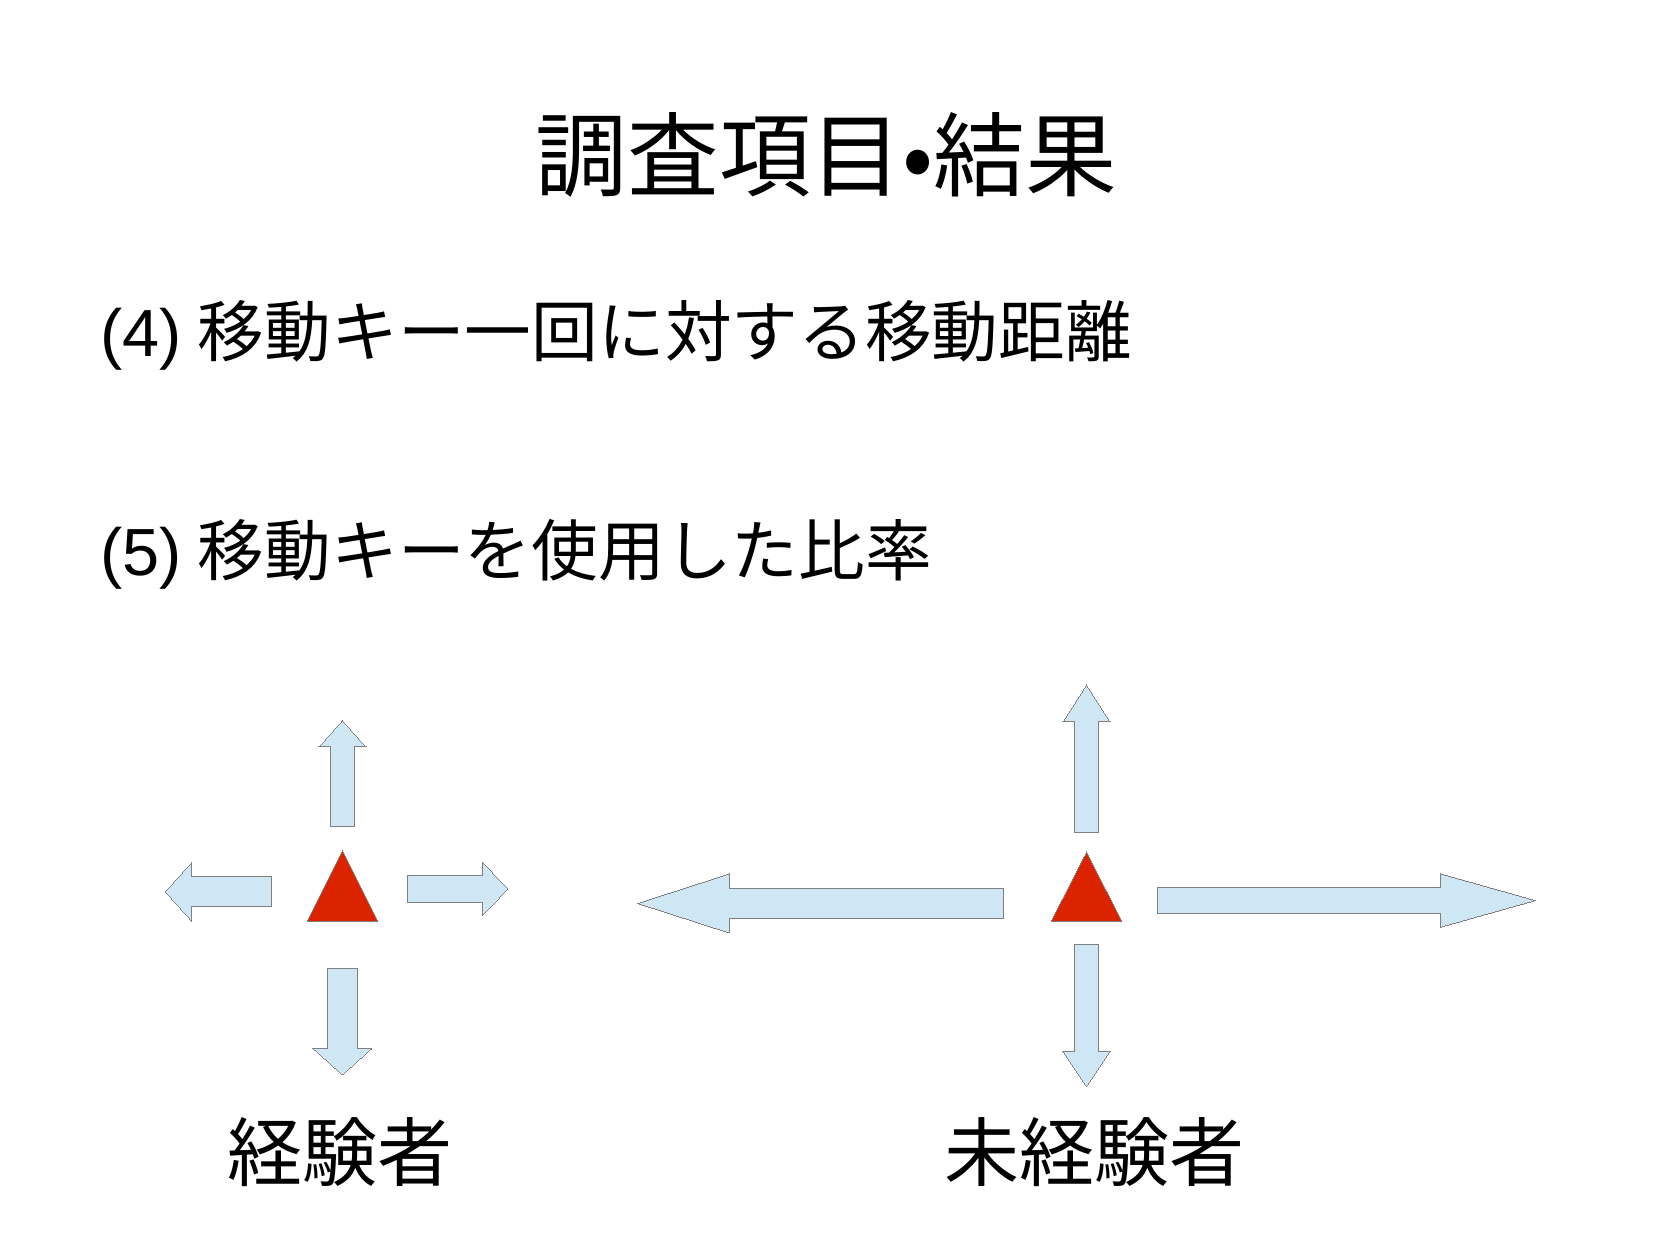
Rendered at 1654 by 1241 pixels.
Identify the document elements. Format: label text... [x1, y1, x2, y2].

text_box [307, 850, 378, 922]
text_box [407, 862, 508, 916]
text_box [1062, 684, 1111, 833]
list (4)移動キー一回に対する移動距離 (5)移動キーを使用した比率 [82, 290, 1571, 1109]
text_box 経験者 [200, 1108, 481, 1192]
title 調査項目・結果 [82, 49, 1571, 257]
text_box [165, 862, 272, 922]
text_box 未経験者 [925, 1108, 1264, 1192]
text_box [637, 873, 1004, 933]
text_box [1062, 944, 1111, 1087]
text_box [1051, 851, 1122, 922]
text_box [318, 720, 367, 827]
text_box [312, 968, 372, 1075]
text_box [1157, 873, 1536, 928]
